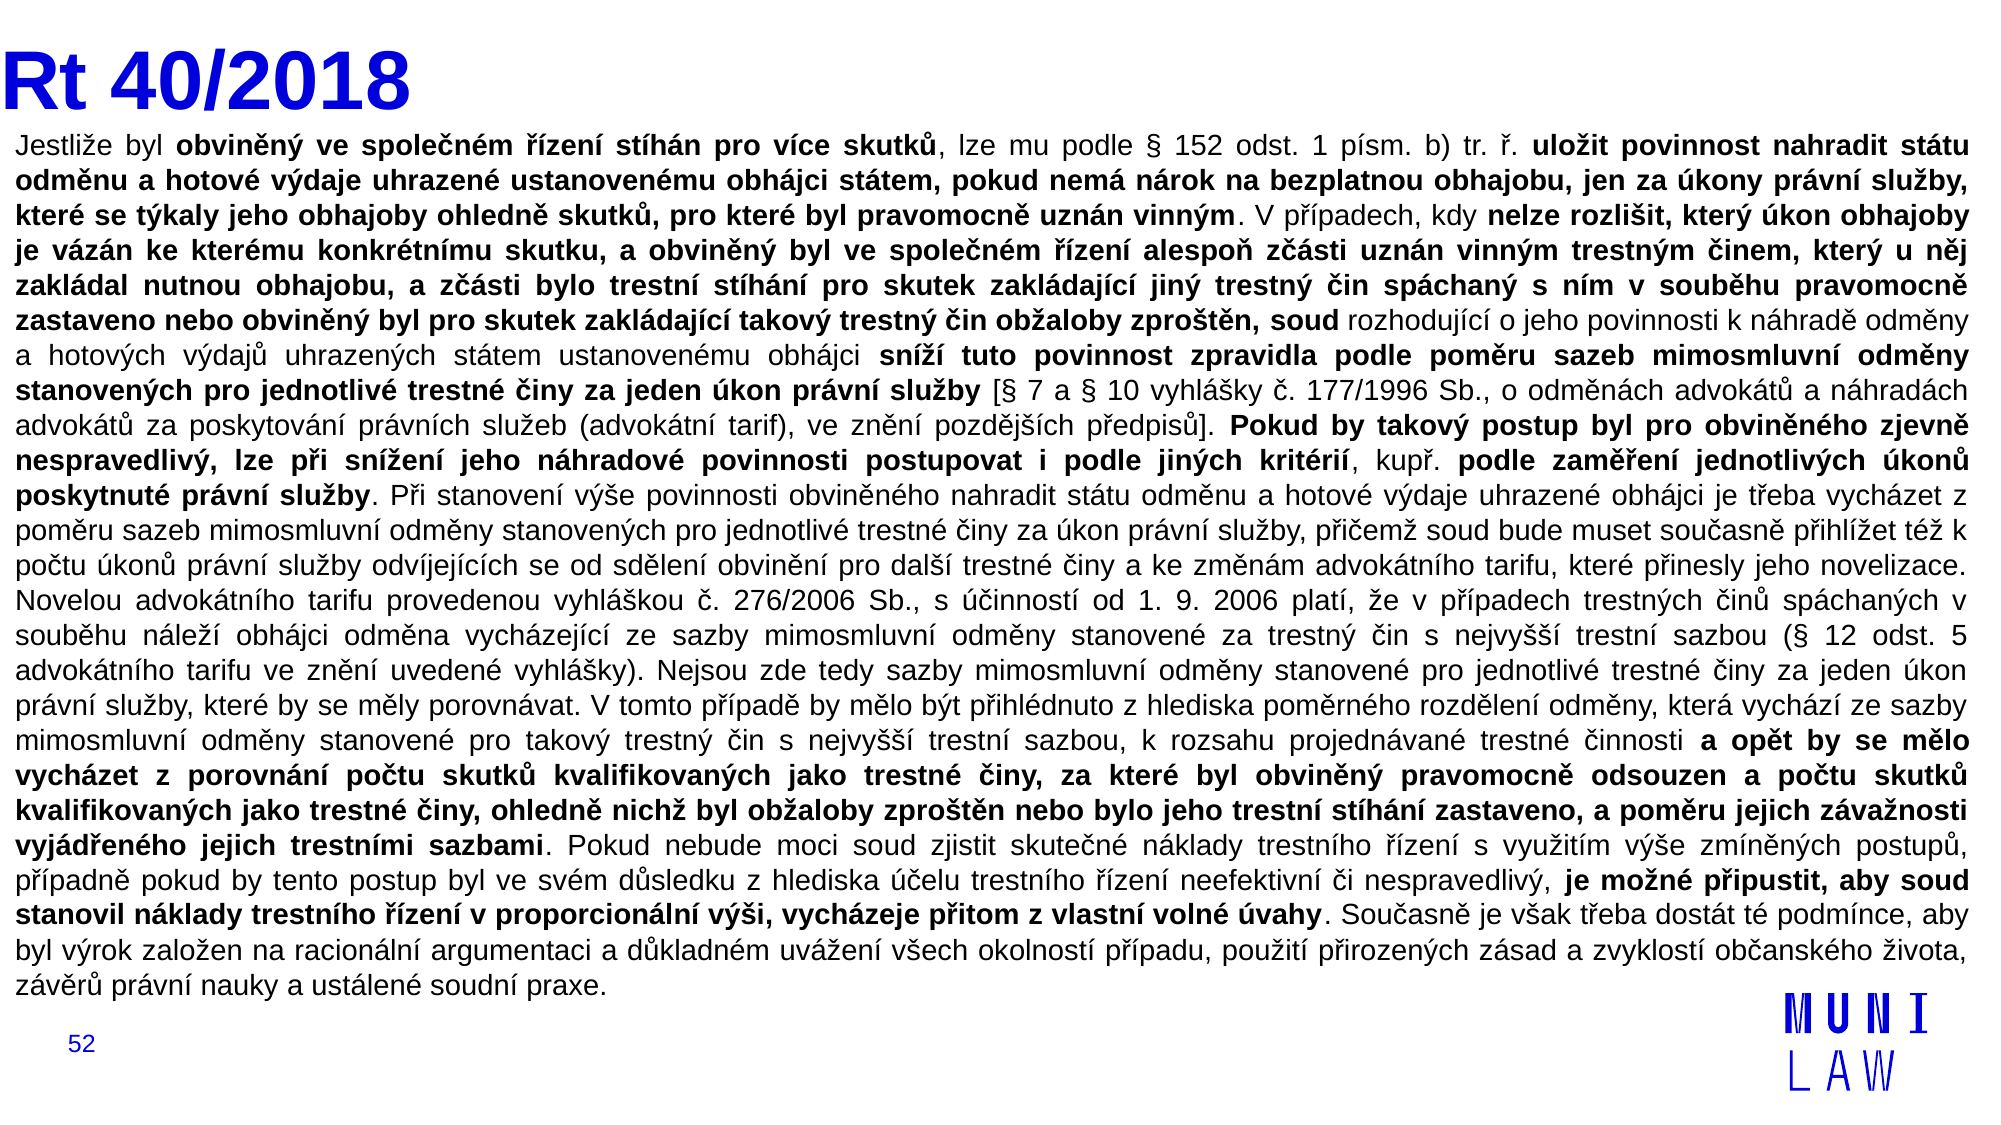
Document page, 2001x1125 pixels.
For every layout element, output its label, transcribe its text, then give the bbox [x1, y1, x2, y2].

list Jestliže byl obviněný ve společném řízení stíhán pro více skutků, lze mu podle § 152 odst. 1 písm. b) tr. ř. uložit povinnost nahradit státu odměnu a hotové výdaje uhrazené ustanovenému obhájci státem, pokud nemá nárok na bezplatnou obhajobu, jen za úkony právní služby, které se týkaly jeho obhajoby ohledně skutků, pro které byl pravomocně uznán vinným. V případech, kdy nelze rozlišit, který úkon obhajoby je vázán ke kterému konkrétnímu skutku, a obviněný byl ve společném řízení alespoň zčásti uznán vinným trestným činem, který u něj zakládal nutnou obhajobu, a zčásti bylo trestní stíhání pro skutek zakládající jiný trestný čin spáchaný s ním v souběhu pravomocně zastaveno nebo obviněný byl pro skutek zakládající takový trestný čin obžaloby zproštěn, soud rozhodující o jeho povinnosti k náhradě odměny a hotových výdajů uhrazených státem ustanovenému obhájci sníží tuto povinnost zpravidla podle poměru sazeb mimosmluvní odměny stanovených pro jednotlivé trestné činy za jeden úkon právní služby [§ 7 a § 10 vyhlášky č. 177/1996 Sb., o odměnách advokátů a náhradách advokátů za poskytování právních služeb (advokátní tarif), ve znění pozdějších předpisů]. Pokud by takový postup byl pro obviněného zjevně nespravedlivý, lze při snížení jeho náhradové povinnosti postupovat i podle jiných kritérií, kupř. podle zaměření jednotlivých úkonů poskytnuté právní služby. Při stanovení výše povinnosti obviněného nahradit státu odměnu a hotové výdaje uhrazené obhájci je třeba vycházet z poměru sazeb mimosmluvní odměny stanovených pro jednotlivé trestné činy za úkon právní služby, přičemž soud bude muset současně přihlížet též k počtu úkonů právní služby odvíjejících se od sdělení obvinění pro další trestné činy a ke změnám advokátního tarifu, které přinesly jeho novelizace. Novelou advokátního tarifu provedenou vyhláškou č. 276/2006 Sb., s účinností od 1. 9. 2006 platí, že v případech trestných činů spáchaných v souběhu náleží obhájci odměna vycházející ze sazby mimosmluvní odměny stanovené za trestný čin s nejvyšší trestní sazbou (§ 12 odst. 5 advokátního tarifu ve znění uvedené vyhlášky). Nejsou zde tedy sazby mimosmluvní odměny stanovené pro jednotlivé trestné činy za jeden úkon právní služby, které by se měly porovnávat. V tomto případě by mělo být přihlédnuto z hlediska poměrného rozdělení odměny, která vychází ze sazby mimosmluvní odměny stanovené pro takový trestný čin s nejvyšší trestní sazbou, k rozsahu projednávané trestné činnosti a opět by se mělo vycházet z porovnání počtu skutků kvalifikovaných jako trestné činy, za které byl obviněný pravomocně odsouzen a počtu skutků kvalifikovaných jako trestné činy, ohledně nichž byl obžaloby zproštěn nebo bylo jeho trestní stíhání zastaveno, a poměru jejich závažnosti vyjádřeného jejich trestními sazbami. Pokud nebude moci soud zjistit skutečné náklady trestního řízení s využitím výše zmíněných postupů, případně pokud by tento postup byl ve svém důsledku z hlediska účelu trestního řízení neefektivní či nespravedlivý, je možné připustit, aby soud stanovil náklady trestního řízení v proporcionální výši, vycházeje přitom z vlastní volné úvahy. Současně je však třeba dostát té podmínce, aby byl výrok založen na racionální argumentaci a důkladném uvážení všech okolností případu, použití přirozených zásad a zvyklostí občanského života, závěrů právní nauky a ustálené soudní praxe. [15, 126, 1971, 998]
slide_number 52 [67, 1021, 110, 1063]
title Rt 40/2018 [0, 43, 2000, 118]
